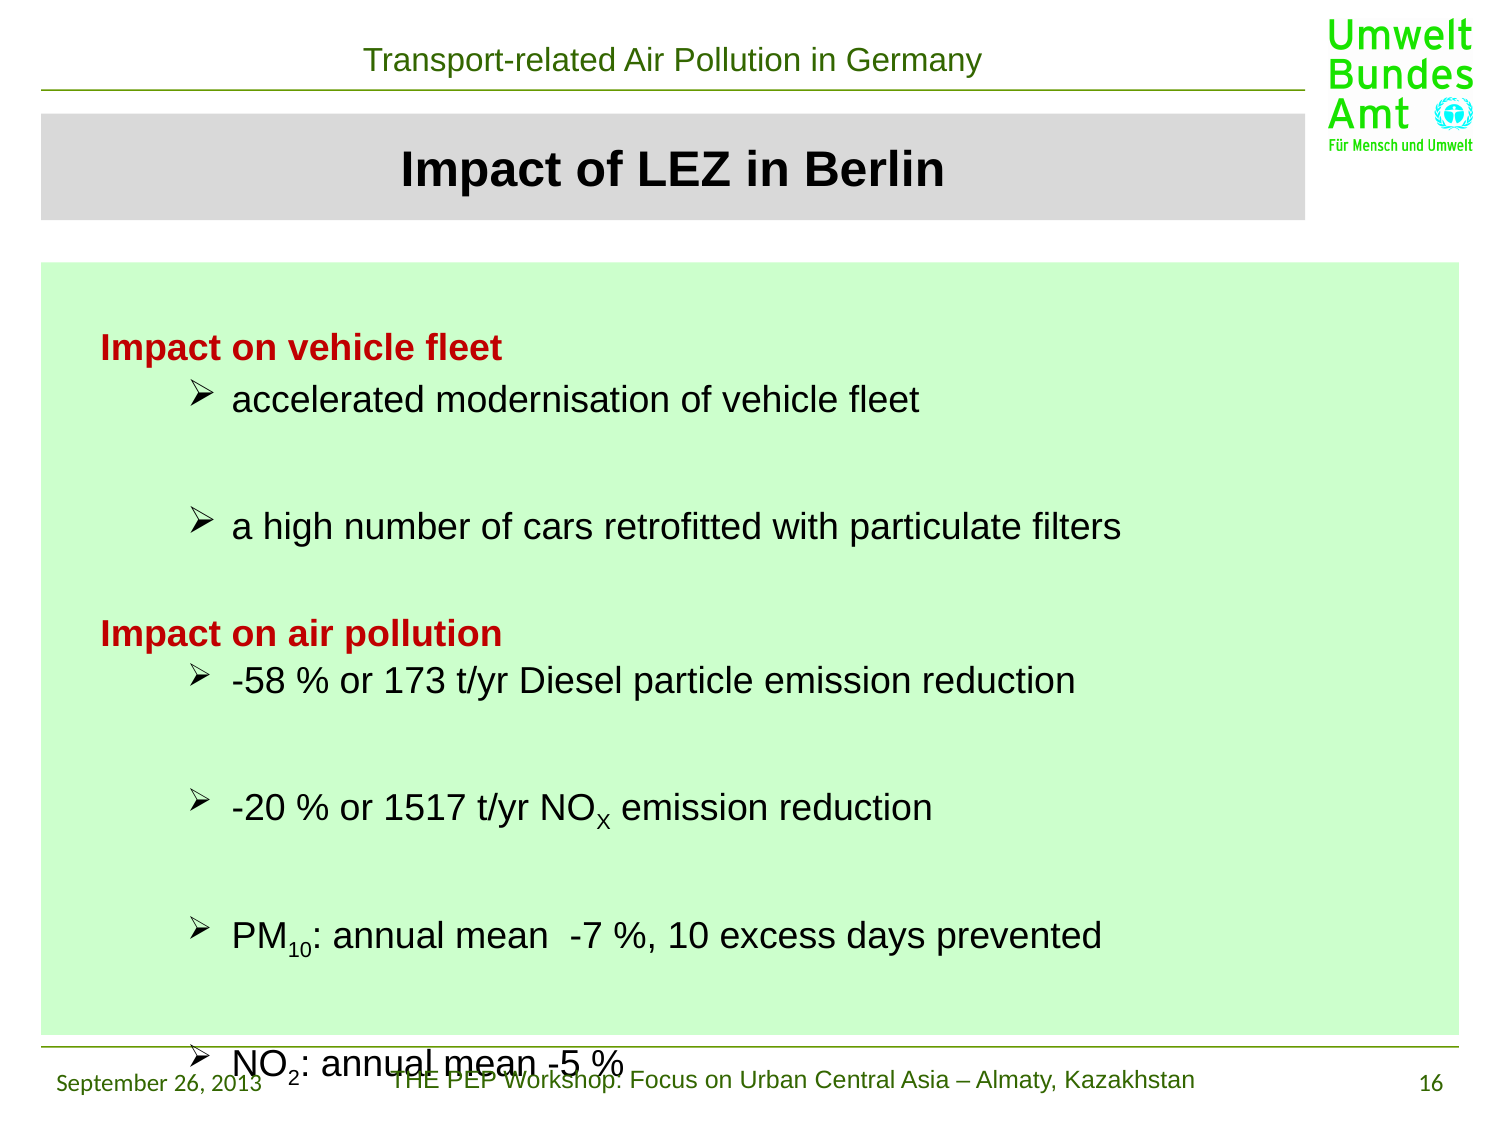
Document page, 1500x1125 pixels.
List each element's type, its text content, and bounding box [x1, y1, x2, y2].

title Impact of LEZ in Berlin [40, 113, 1306, 221]
text_box THE PEP Workshop: Focus on Urban Central Asia – Almaty, Kazakhstan [360, 1058, 1235, 1102]
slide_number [40, 1058, 278, 1103]
text_box Transport-related Air Pollution in Germany [41, 30, 1306, 86]
slide_number 16 [1399, 1058, 1460, 1103]
list Impact on vehicle fleet accelerated modernisation of vehicle fleet a high number of cars retrofitted with particulate filters Impact on air pollution -58 % or 173 t/yr Diesel particle emission reduction -20 % or 1517 t/yr NOX emission reduction PM10: annual mean -7 %, 10 excess days prevented NO2: annual mean -5 % [40, 262, 1460, 1036]
picture [1328, 18, 1473, 151]
